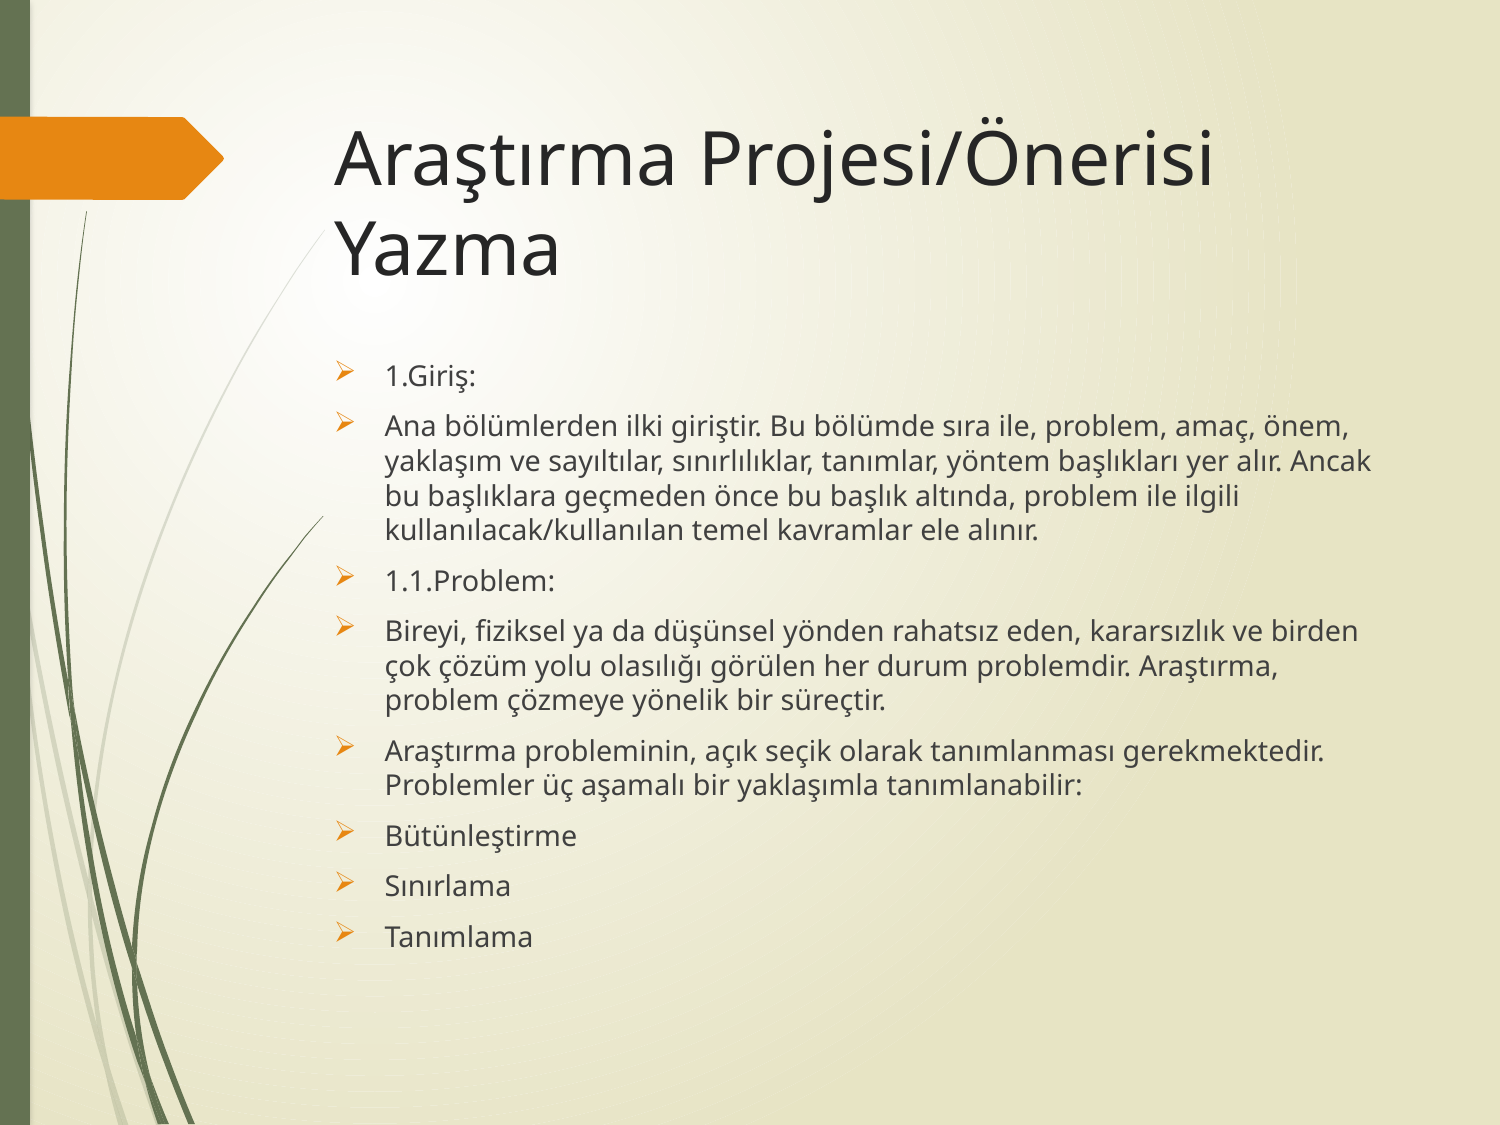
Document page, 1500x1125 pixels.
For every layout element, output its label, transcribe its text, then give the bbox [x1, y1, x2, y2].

title Araştırma Projesi/Önerisi Yazma [319, 102, 1400, 313]
list 1.Giriş: Ana bölümlerden ilki giriştir. Bu bölümde sıra ile, problem, amaç, önem, yaklaşım ve sayıltılar, sınırlılıklar, tanımlar, yöntem başlıkları yer alır. Ancak bu başlıklara geçmeden önce bu başlık altında, problem ile ilgili kullanılacak/kullanılan temel kavramlar ele alınır. 1.1.Problem: Bireyi, fiziksel ya da düşünsel yönden rahatsız eden, kararsızlık ve birden çok çözüm yolu olasılığı görülen her durum problemdir. Araştırma, problem çözmeye yönelik bir süreçtir. Araştırma probleminin, açık seçik olarak tanımlanması gerekmektedir. Problemler üç aşamalı bir yaklaşımla tanımlanabilir: Bütünleştirme Sınırlama Tanımlama [318, 350, 1400, 970]
